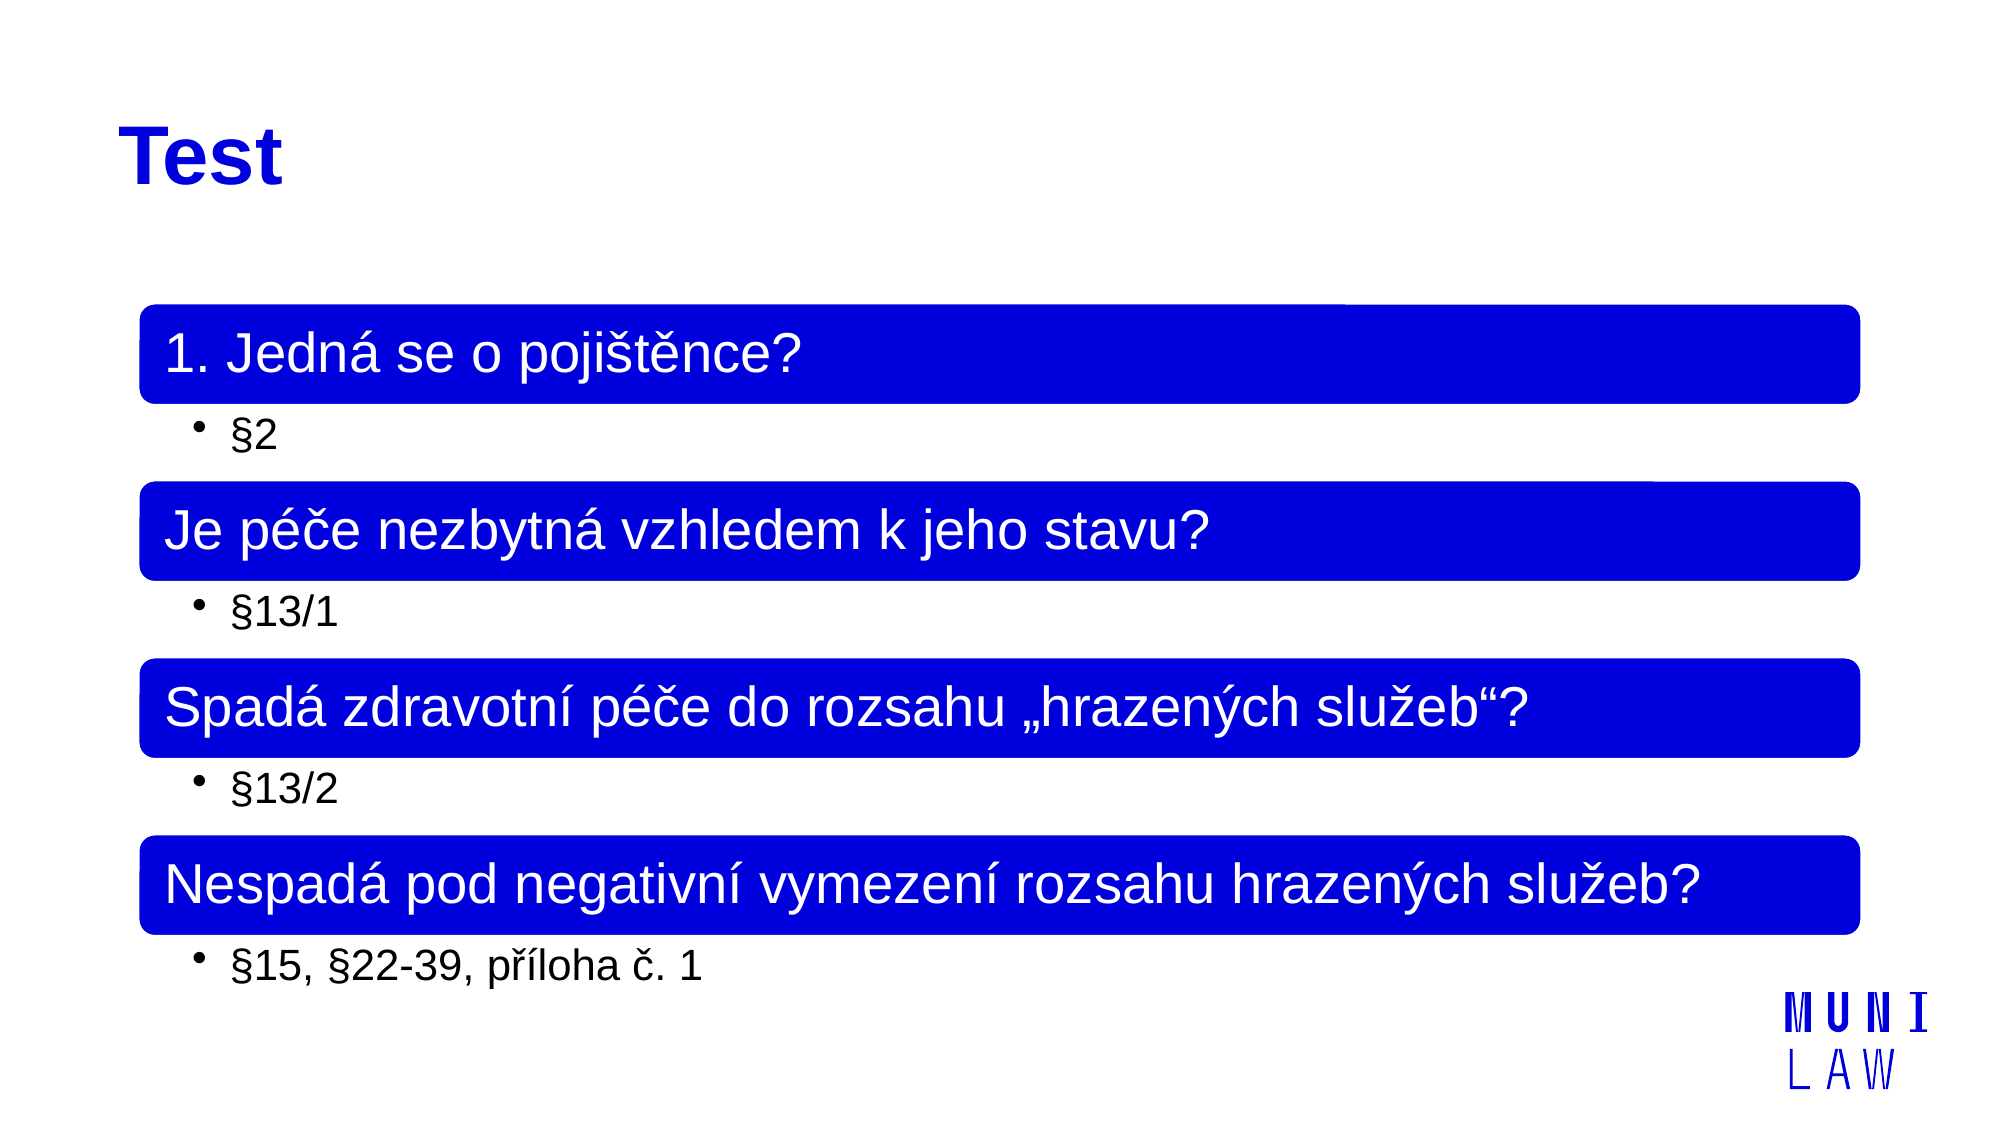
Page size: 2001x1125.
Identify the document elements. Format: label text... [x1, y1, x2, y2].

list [137, 299, 1863, 1014]
title Test [118, 118, 1883, 193]
